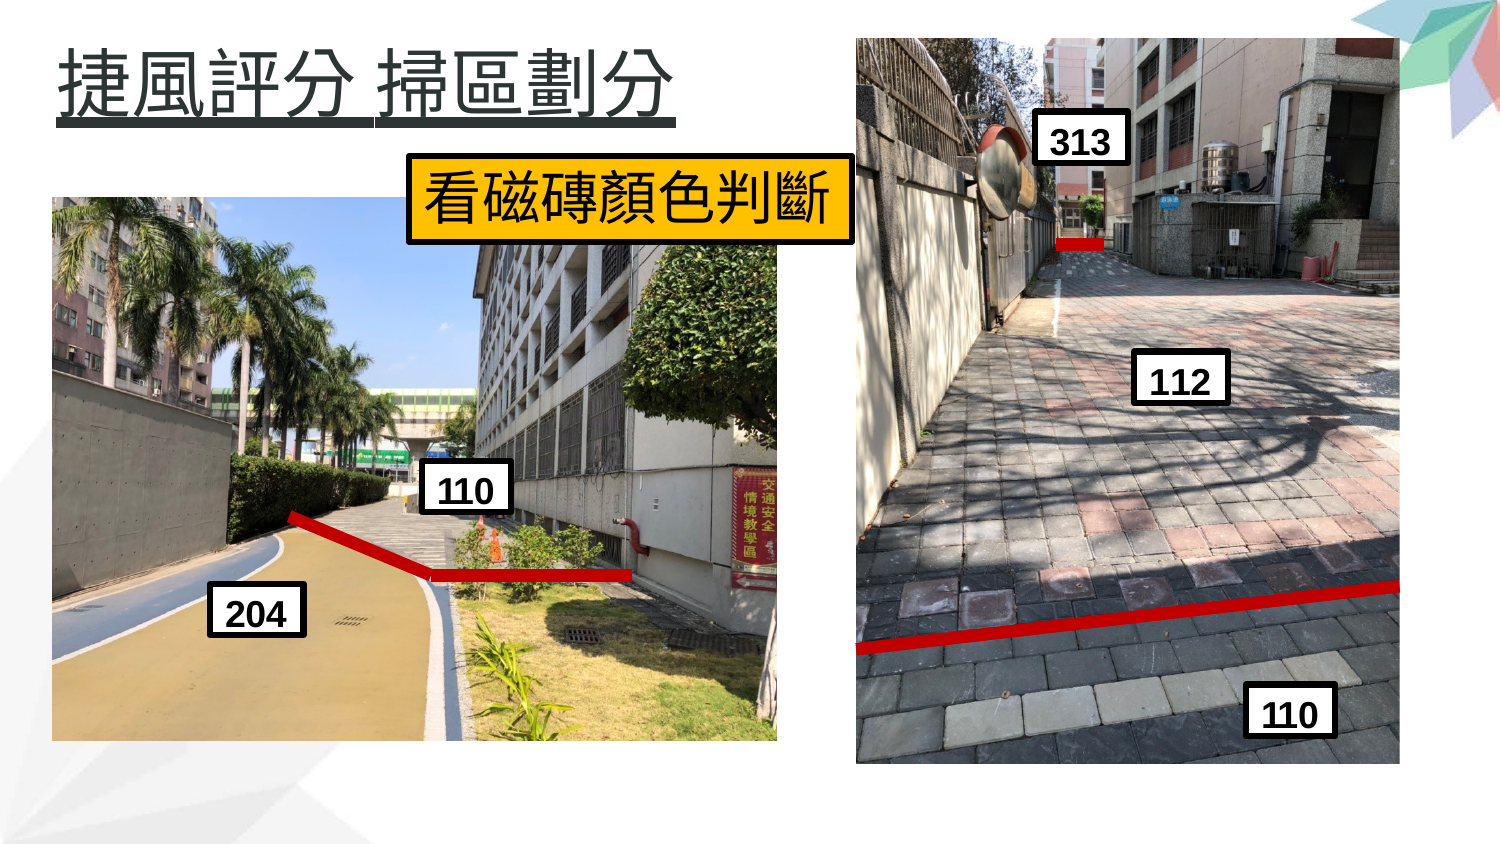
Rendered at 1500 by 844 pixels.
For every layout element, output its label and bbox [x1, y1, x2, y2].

text_box [51, 38, 1400, 764]
text_box [405, 152, 1407, 656]
picture [0, 0, 1500, 844]
